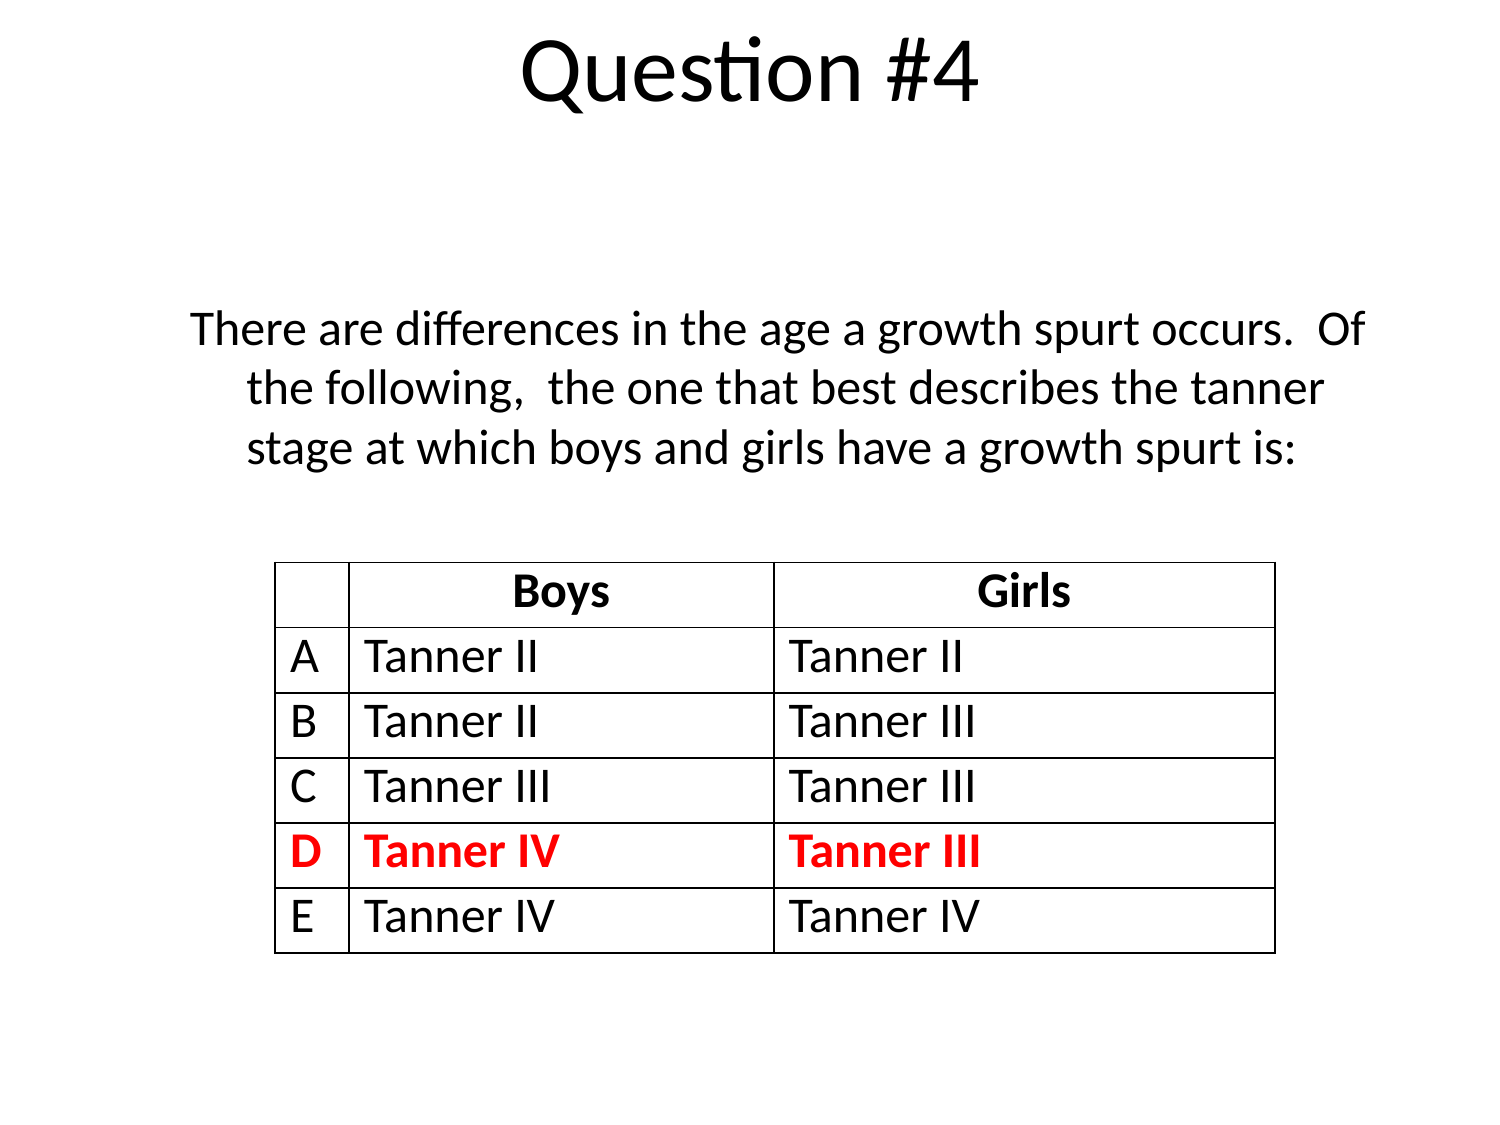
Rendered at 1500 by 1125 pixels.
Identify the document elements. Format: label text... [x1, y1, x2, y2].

table_cell Tanner II [350, 628, 773, 692]
table_cell B [276, 694, 348, 757]
table_cell D [276, 824, 348, 887]
table_header Girls [775, 563, 1274, 627]
text_box Question #4 [74, 0, 1425, 188]
table_cell C [276, 759, 348, 822]
table_cell E [276, 889, 348, 952]
list There are differences in the age a growth spurt occurs. Of the following, the one that best describes the tanner stage at which boys and girls have a growth spurt is: [174, 287, 1400, 1087]
table_cell Tanner III [775, 759, 1274, 822]
table_cell Tanner III [350, 759, 773, 822]
table_cell A [276, 628, 348, 692]
table_cell Tanner II [350, 694, 773, 757]
table_header Boys [350, 563, 773, 627]
table_cell Tanner IV [350, 889, 773, 952]
table_cell Tanner IV [350, 824, 773, 887]
table_cell Tanner IV [775, 889, 1274, 952]
table_cell Tanner III [775, 824, 1274, 887]
table_cell Tanner III [775, 694, 1274, 757]
table_cell Tanner II [775, 628, 1274, 692]
table_header [276, 563, 348, 627]
